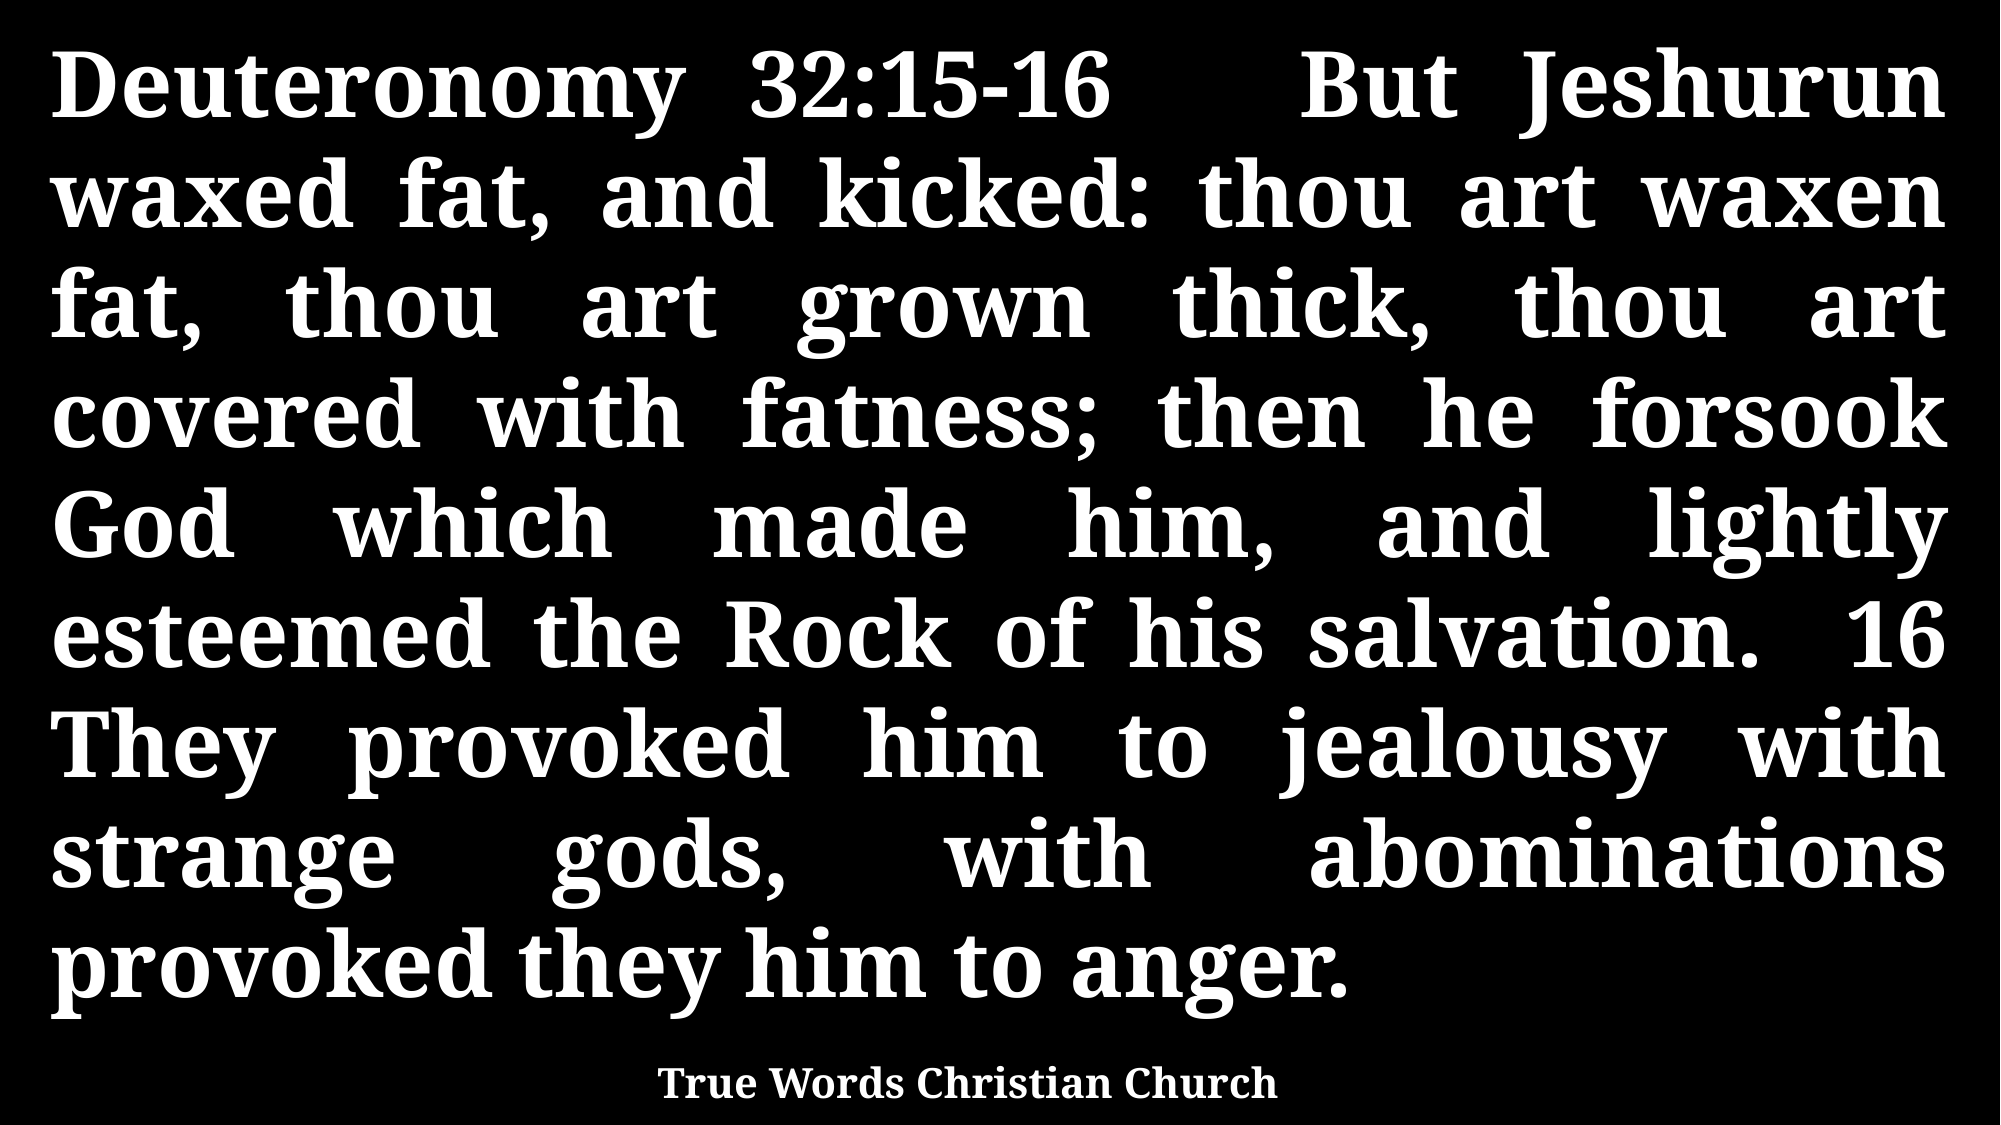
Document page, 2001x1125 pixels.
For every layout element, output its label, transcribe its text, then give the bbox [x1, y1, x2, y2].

text_box Deuteronomy 32:15-16 But Jeshurun waxed fat, and kicked: thou art waxen fat, thou art grown thick, thou art covered with fatness; then he forsook God which made him, and lightly esteemed the Rock of his salvation. 16 They provoked him to jealousy with strange gods, with abominations provoked they him to anger. [35, 18, 1965, 1023]
text_box True Words Christian Church [642, 1049, 1294, 1114]
